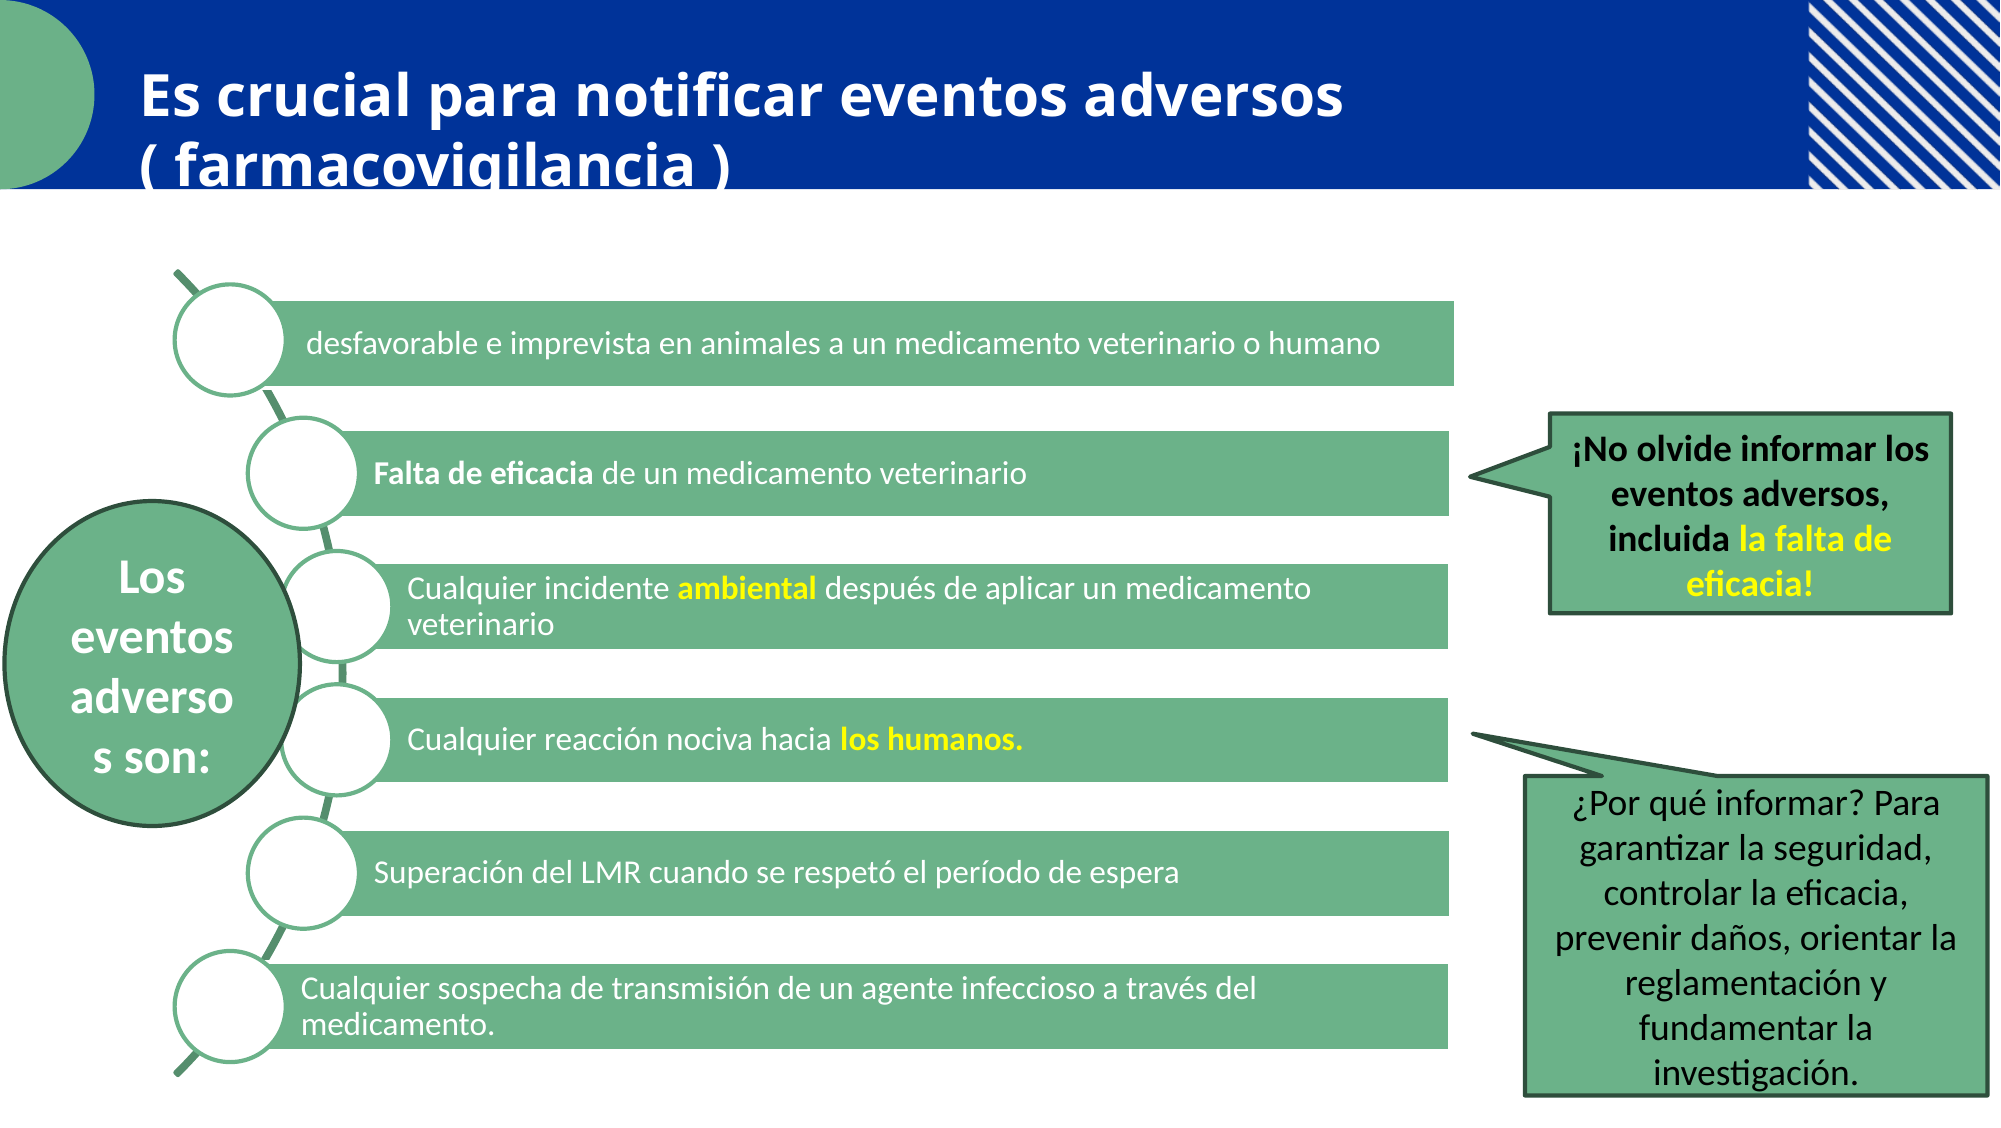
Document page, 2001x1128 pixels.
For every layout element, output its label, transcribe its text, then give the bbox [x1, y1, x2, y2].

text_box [162, 250, 1463, 1096]
text_box Los eventos adversos son: [2, 498, 157, 829]
text_box ¡No olvide informar los eventos adversos, incluida la falta de eficacia! [1467, 411, 1954, 616]
list Es crucial para notificar eventos adversos ( farmacovigilancia ) [125, 51, 1788, 130]
picture [1808, 0, 2000, 190]
text_box ¿Por qué informar? Para garantizar la seguridad, controlar la eficacia, prevenir daños, orientar la reglamentación y fundamentar la investigación. [1470, 731, 1990, 1098]
